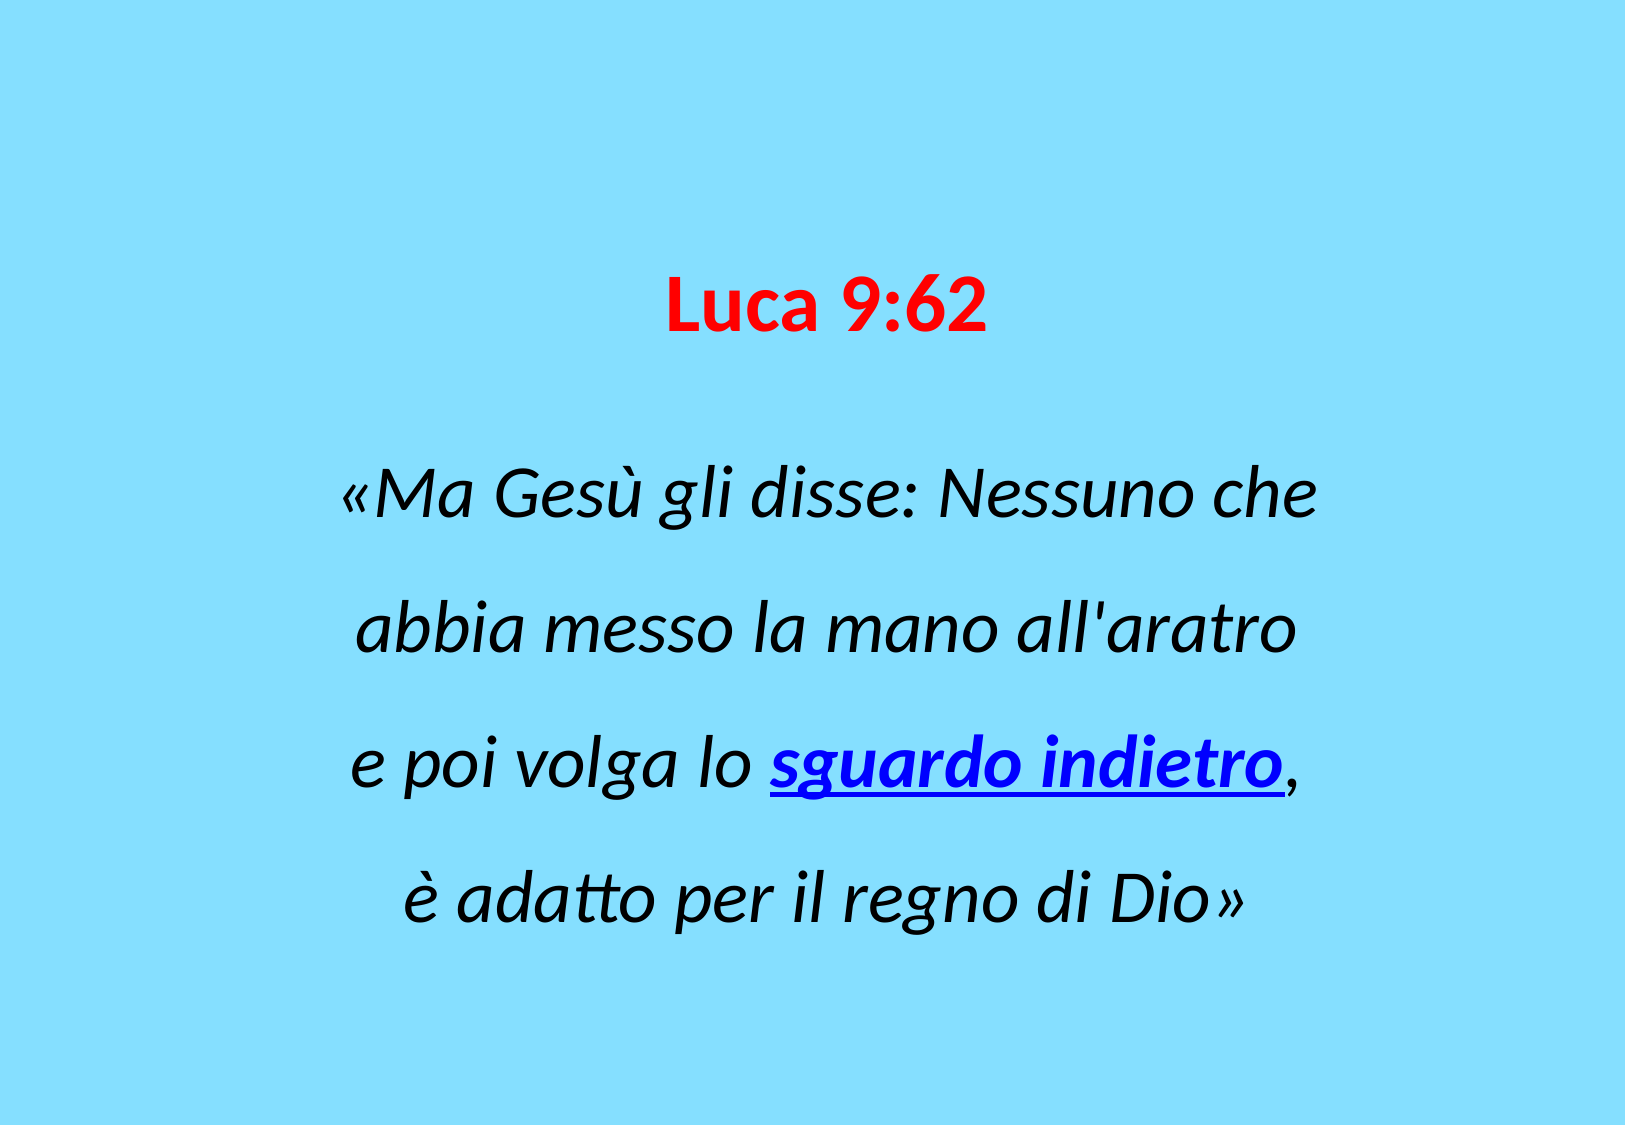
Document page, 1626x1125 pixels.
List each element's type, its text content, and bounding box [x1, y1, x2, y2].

text_box Luca 9:62 «Ma Gesù gli disse: Nessuno che abbia messo la mano all'aratro e poi volga lo sguardo indietro, è adatto per il regno di Dio» [316, 190, 1338, 945]
